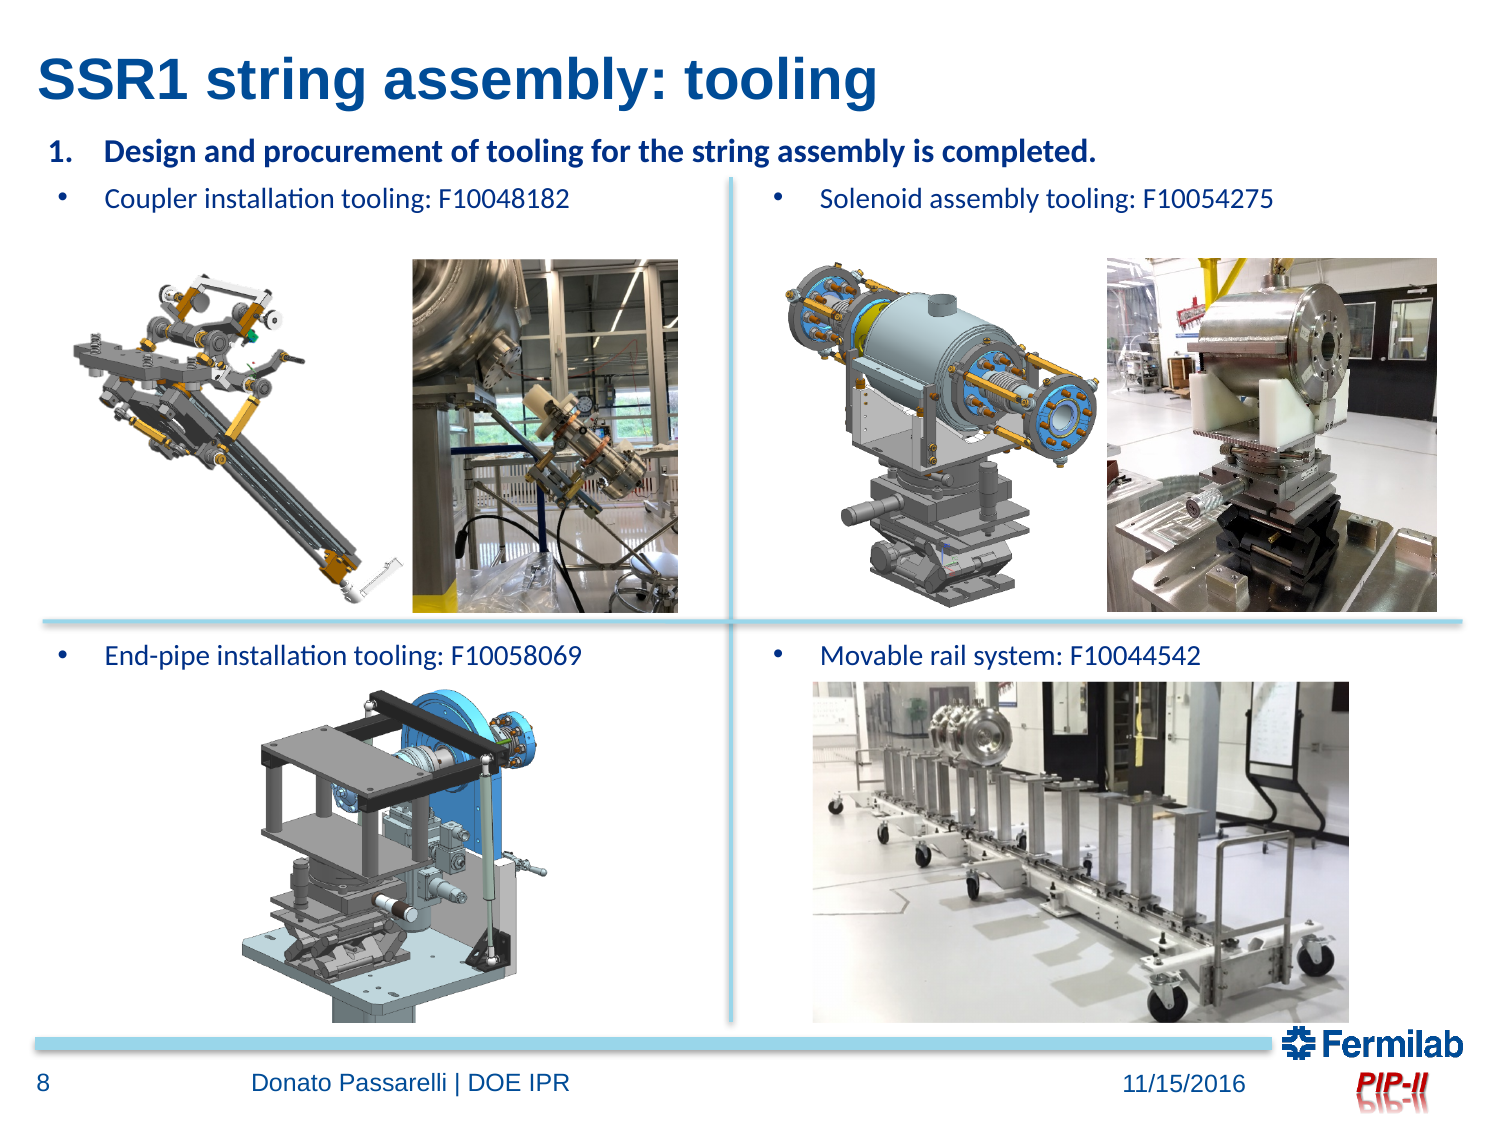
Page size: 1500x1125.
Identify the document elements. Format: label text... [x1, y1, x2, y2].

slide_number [1122, 1067, 1253, 1107]
picture [232, 682, 552, 1023]
picture [773, 258, 1437, 612]
text_box Coupler installation tooling: F10048182 [42, 176, 703, 222]
text_box Solenoid assembly tooling: F10054275 [758, 171, 1463, 222]
text_box Movable rail system: F10044542 [758, 630, 1463, 679]
picture [1282, 1026, 1463, 1125]
slide_number 8 [36, 1066, 105, 1106]
text_box Design and procurement of tooling for the string assembly is completed. [32, 121, 1453, 176]
title SSR1 string assembly: tooling [37, 41, 1463, 112]
picture [60, 259, 722, 614]
footer Donato Passarelli | DOE IPR [251, 1066, 689, 1107]
text_box End-pipe installation tooling: F10058069 [42, 630, 724, 679]
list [811, 681, 1349, 1023]
